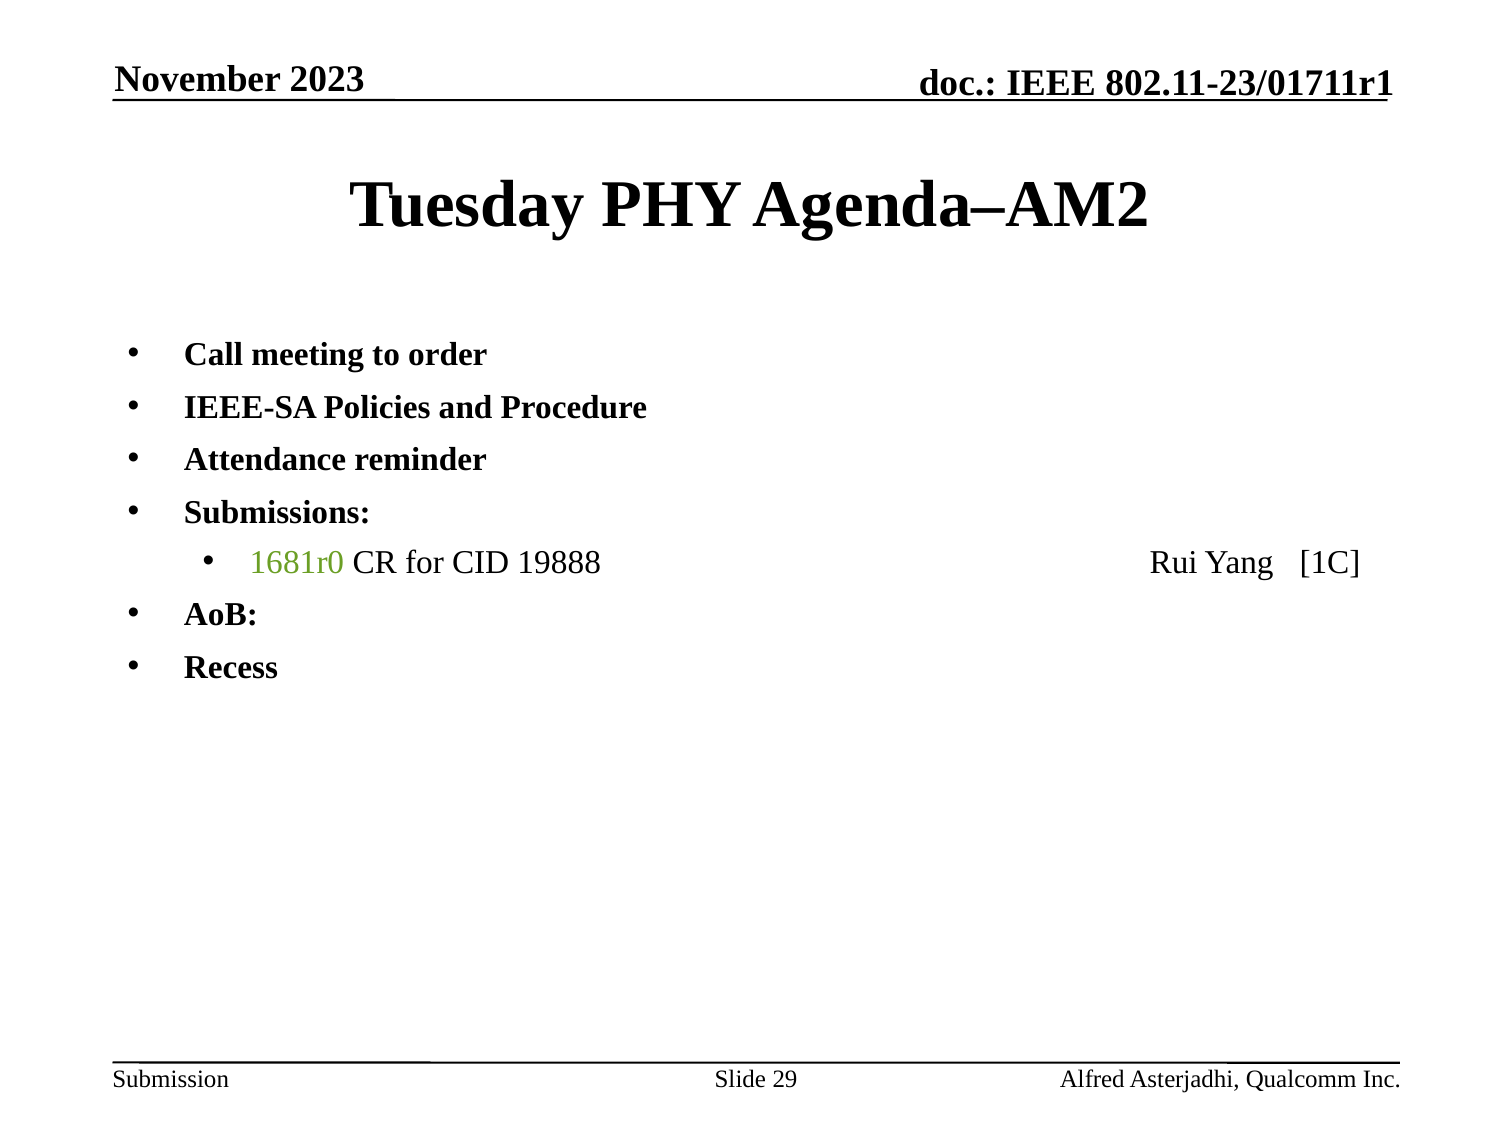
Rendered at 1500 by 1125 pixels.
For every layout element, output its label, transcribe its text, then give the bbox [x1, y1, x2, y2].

footer Alfred Asterjadhi, Qualcomm Inc. [878, 1061, 1402, 1093]
slide_number Slide 29 [712, 1061, 800, 1123]
list Call meeting to order IEEE-SA Policies and Procedure Attendance reminder Submissions: 1681r0 CR for CID 19888 Rui Yang [1C] AoB: Recess [112, 324, 1388, 1063]
title Tuesday PHY Agenda–AM2 [112, 112, 1388, 288]
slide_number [114, 54, 423, 100]
